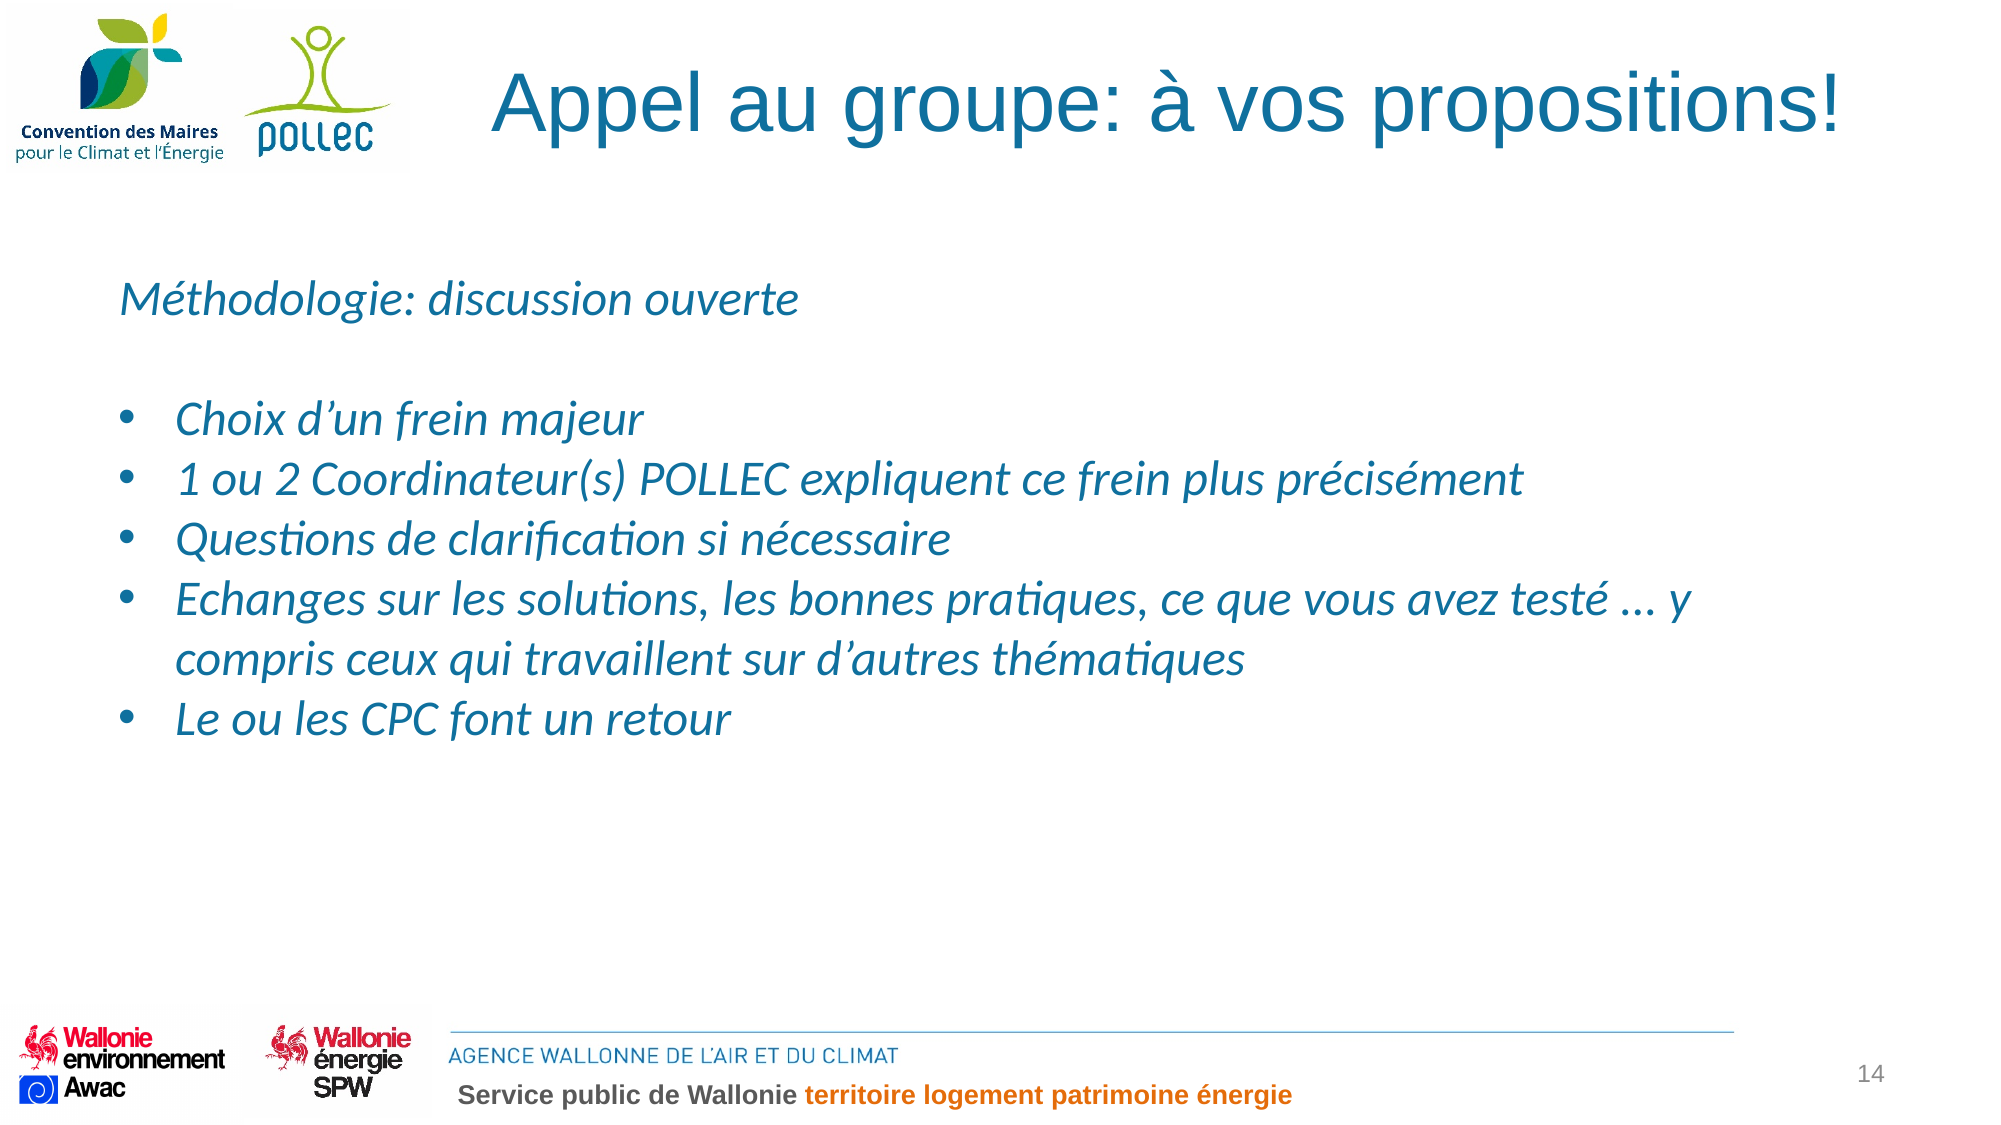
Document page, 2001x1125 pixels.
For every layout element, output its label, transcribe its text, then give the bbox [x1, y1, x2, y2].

slide_number 14 [1433, 1042, 1900, 1103]
picture [0, 977, 1815, 1125]
picture [6, 3, 410, 173]
text_box Méthodologie: discussion ouverte Choix d’un frein majeur 1 ou 2 Coordinateur(s) POLLEC expliquent ce frein plus précisément Questions de clarification si nécessaire Echanges sur les solutions, les bonnes pratiques, ce que vous avez testé ... y compris ceux qui travaillent sur d’autres thématiques Le ou les CPC font un retour [104, 258, 1865, 754]
text_box Appel au groupe: à vos propositions! [400, 40, 1935, 228]
